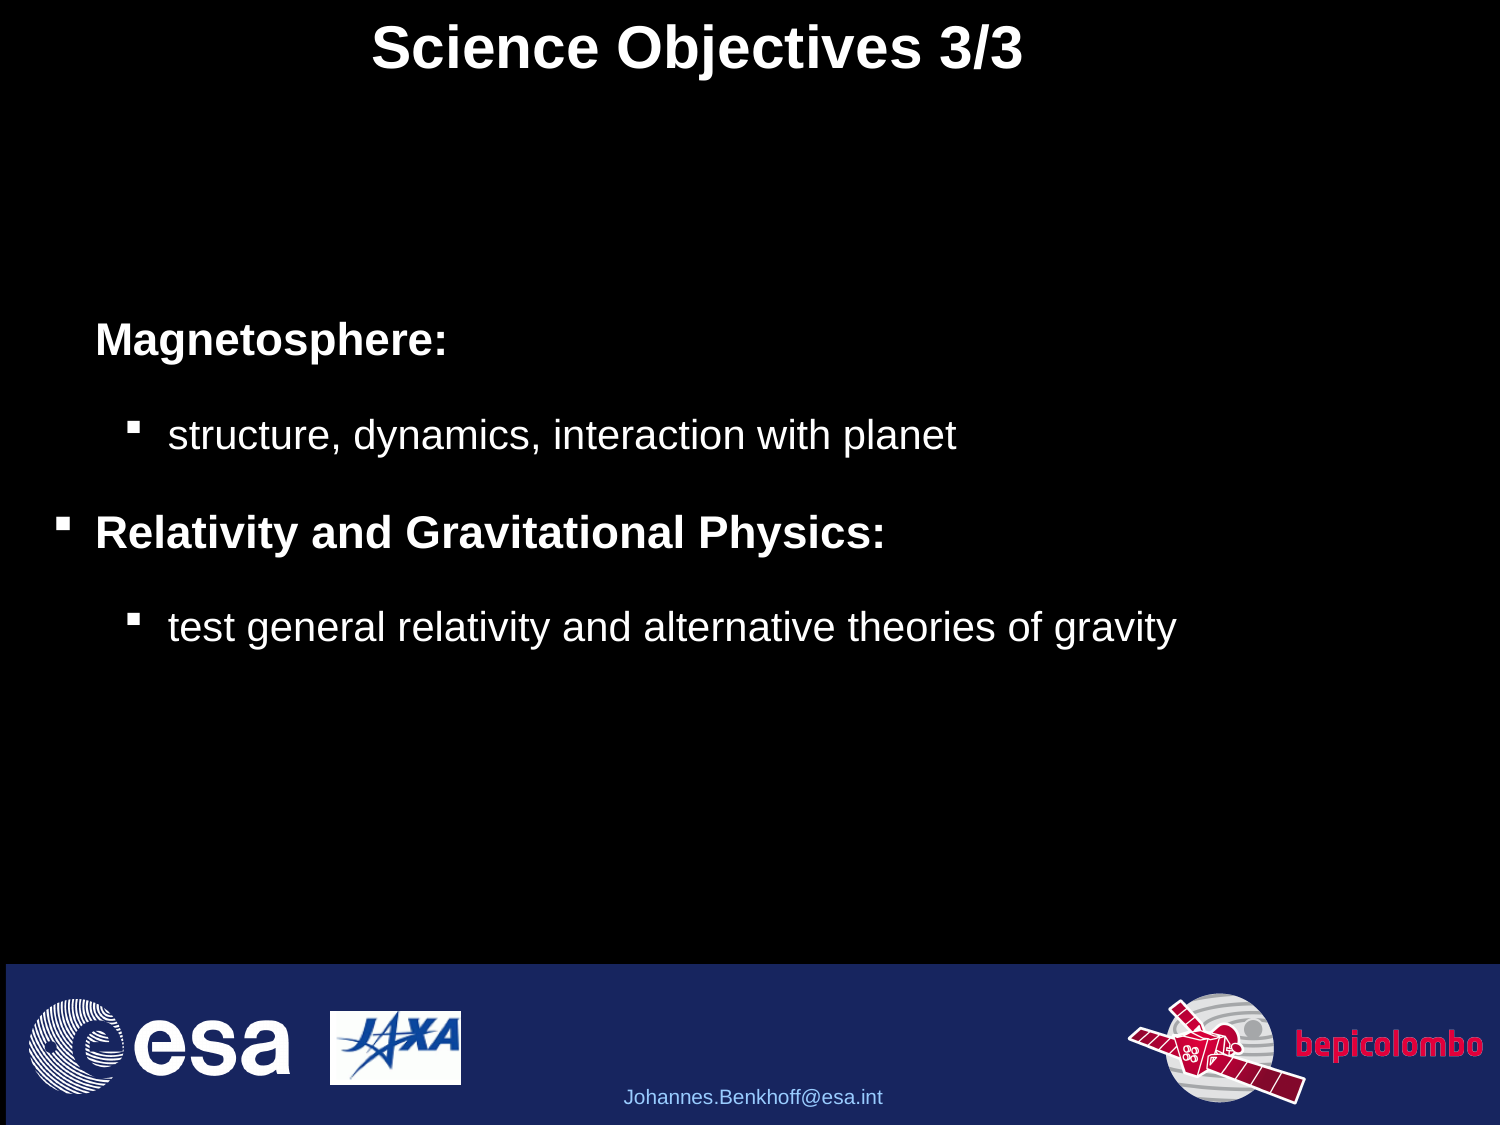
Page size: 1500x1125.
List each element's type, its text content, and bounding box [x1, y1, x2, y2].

list Magnetosphere: structure, dynamics, interaction with planet Relativity and Gravitational Physics: test general relativity and alternative theories of gravity [37, 275, 1500, 768]
picture [1104, 964, 1500, 1125]
picture [29, 999, 290, 1094]
picture [330, 1011, 461, 1085]
title Science Objectives 3/3 [356, 0, 1134, 89]
